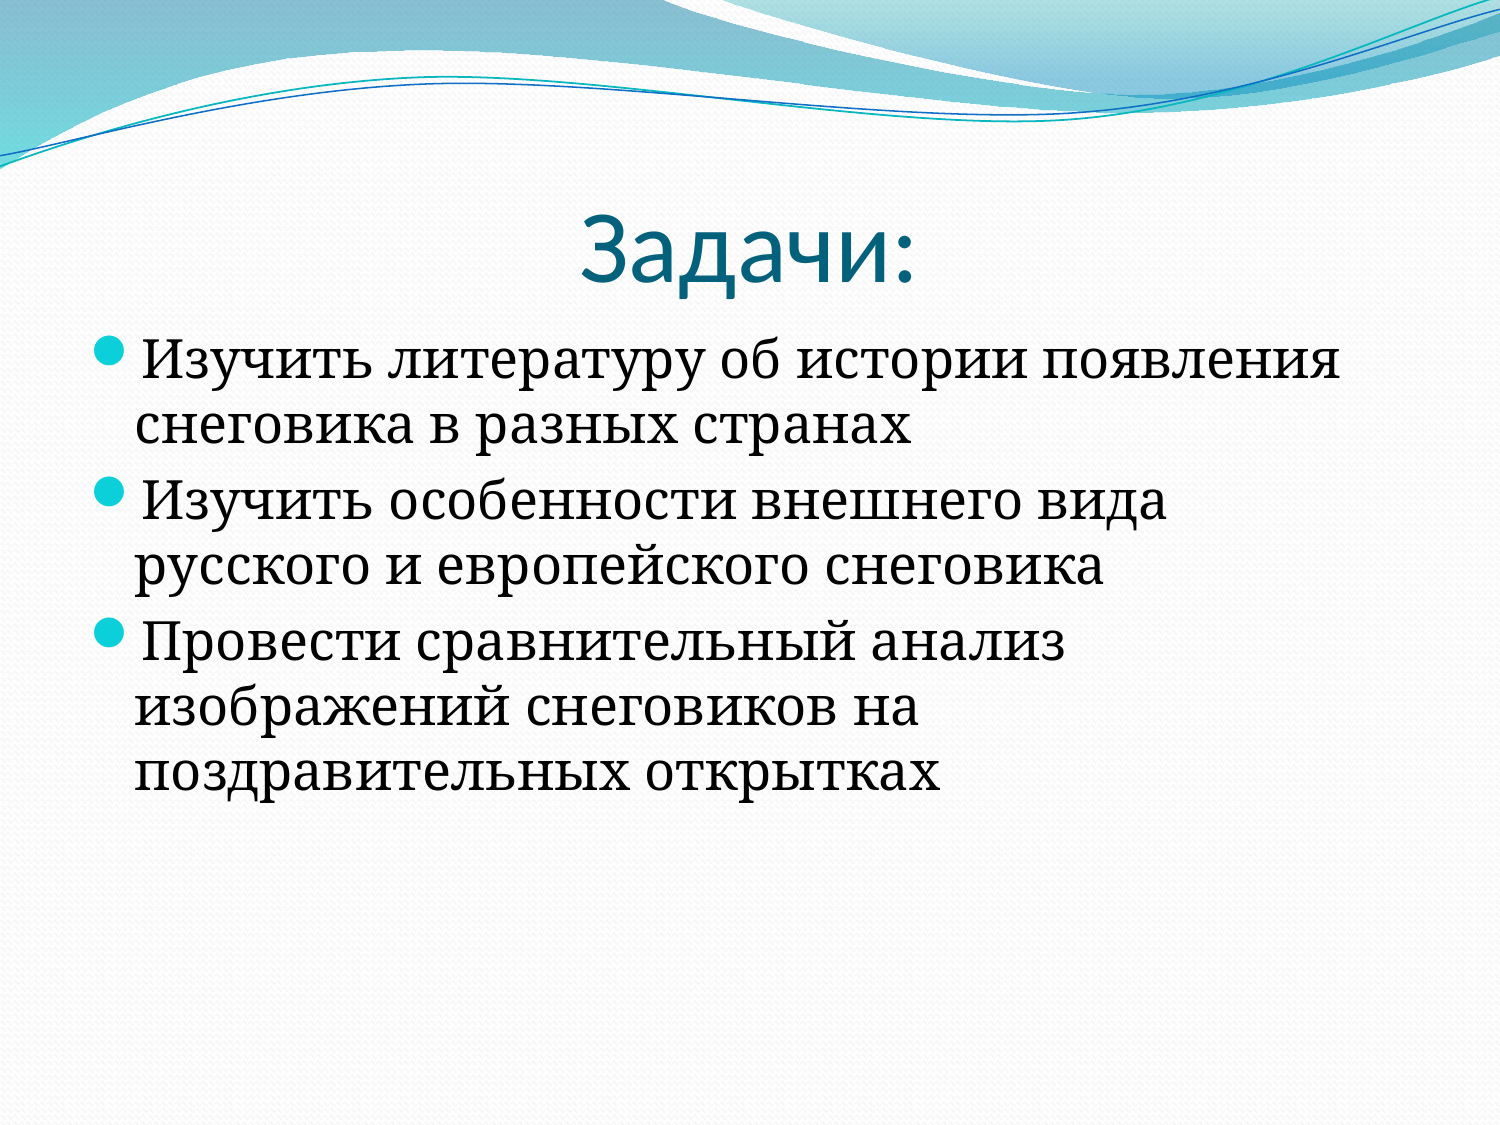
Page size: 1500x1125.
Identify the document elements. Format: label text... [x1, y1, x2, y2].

list Изучить литературу об истории появления снеговика в разных странах Изучить особенности внешнего вида русского и европейского снеговика Провести сравнительный анализ изображений снеговиков на поздравительных открытках [75, 317, 1425, 1038]
title Задачи: [75, 115, 1425, 303]
